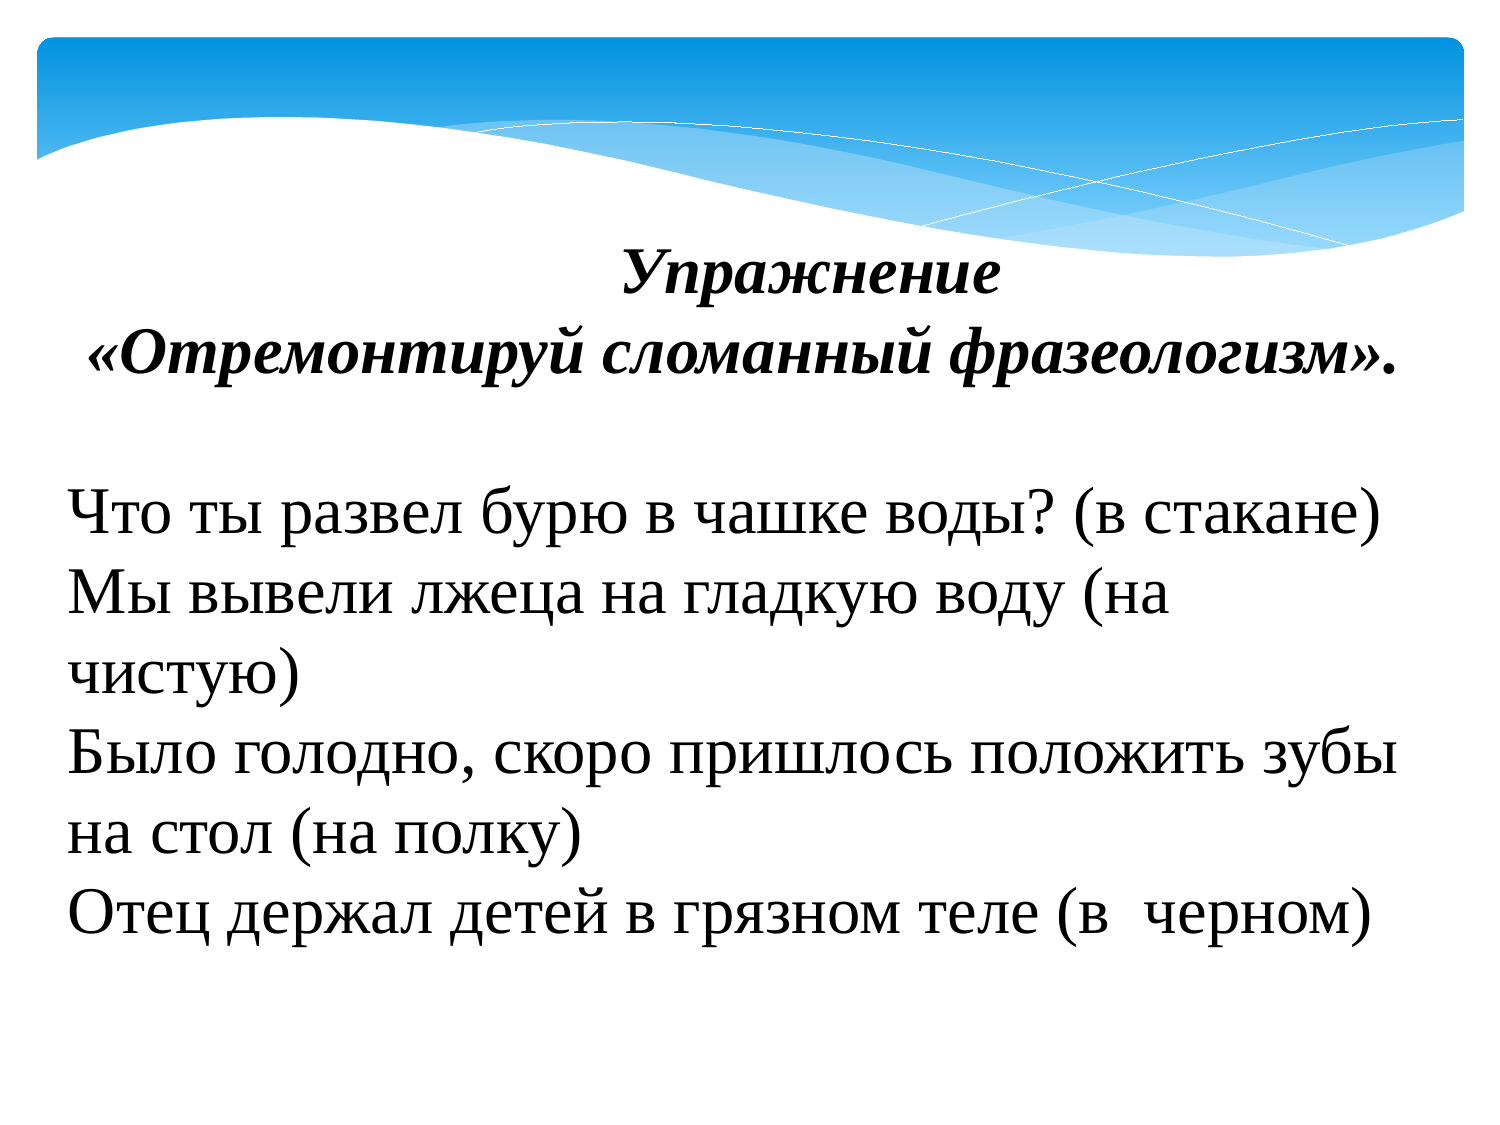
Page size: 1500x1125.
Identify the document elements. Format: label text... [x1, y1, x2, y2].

text_box Упражнение «Отремонтируй сломанный фразеологизм». Что ты развел бурю в чашке воды? (в стакане) Мы вывели лжеца на гладкую воду (на чистую) Было голодно, скоро пришлось положить зубы на стол (на полку) Отец держал детей в грязном теле (в черном) [53, 219, 1436, 955]
